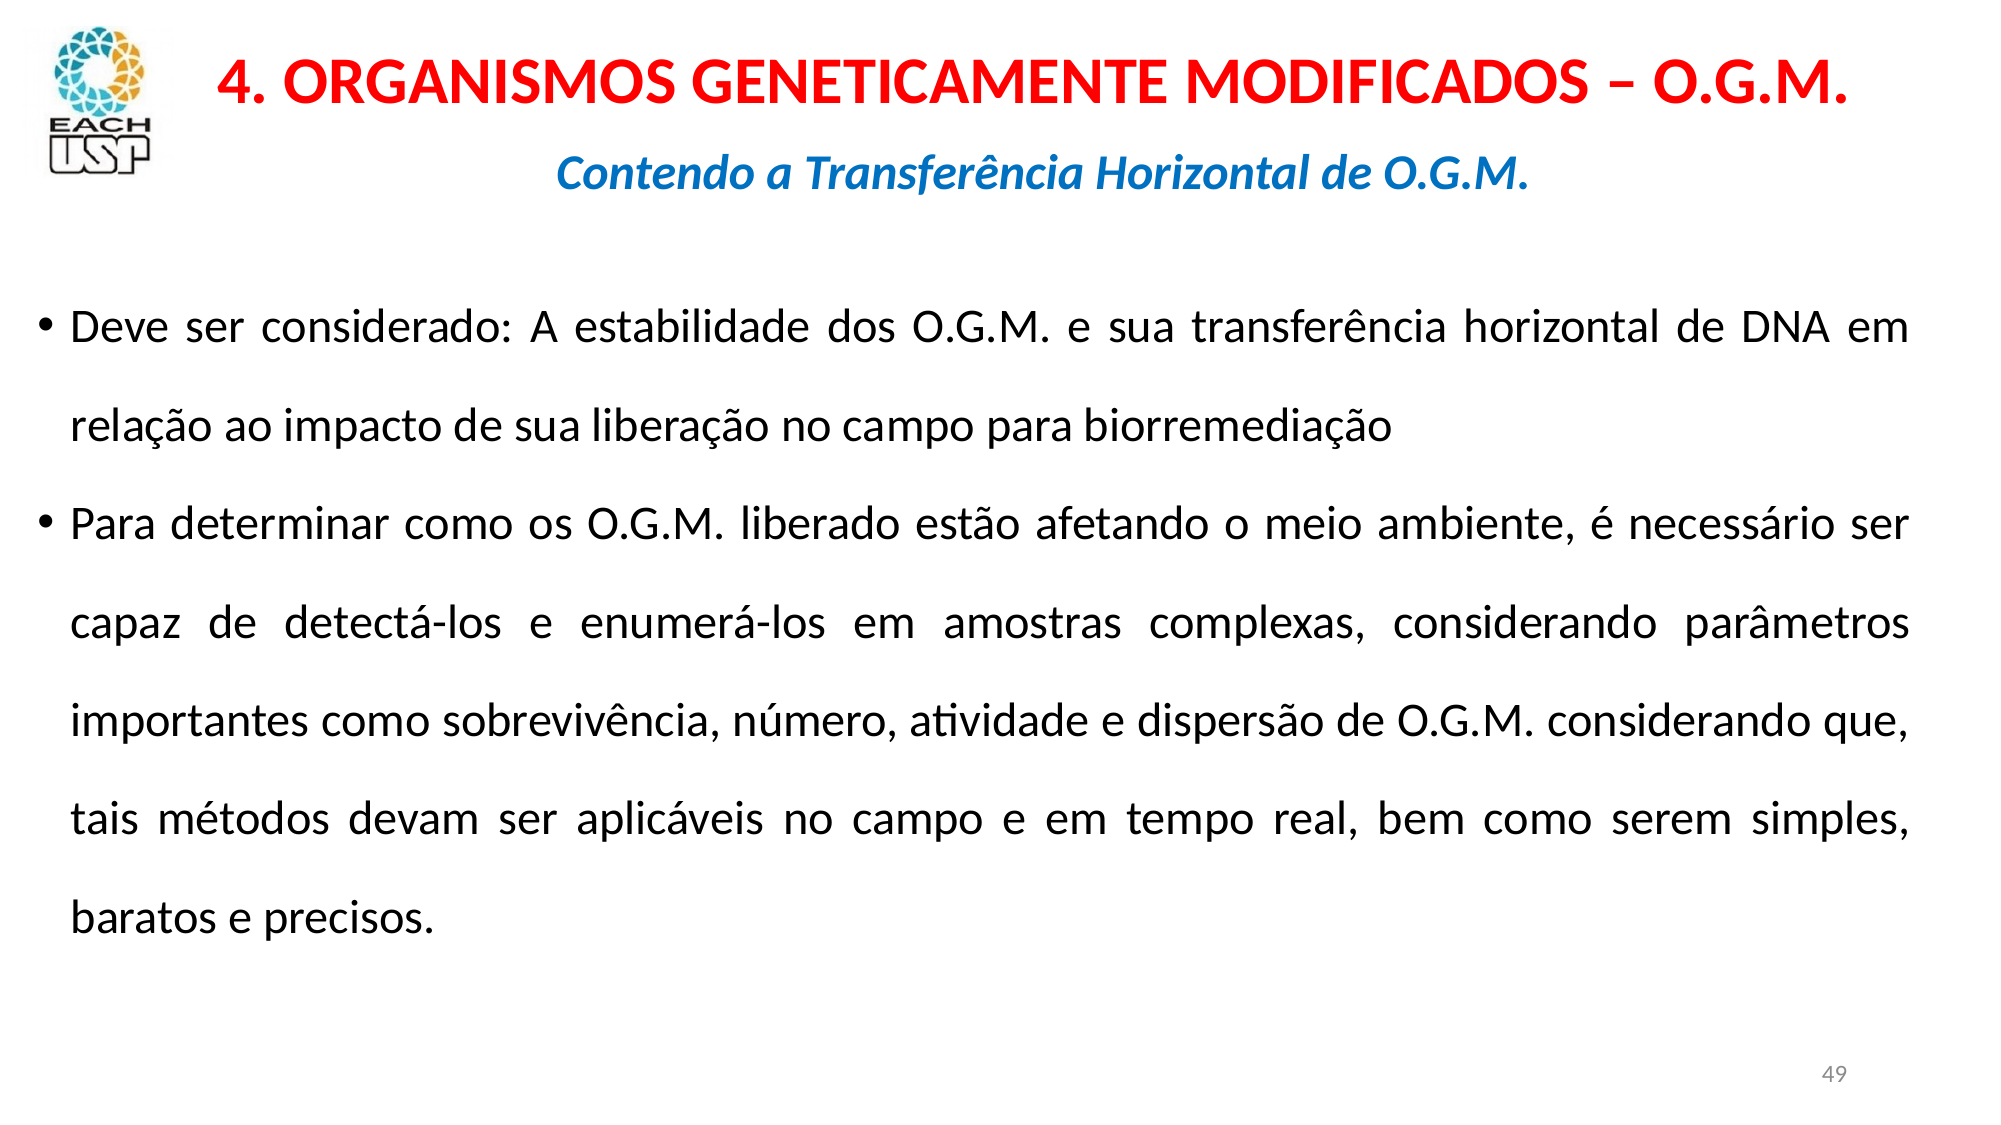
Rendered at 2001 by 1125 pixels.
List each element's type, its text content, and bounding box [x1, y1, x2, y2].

text_box 4. ORGANISMOS GENETICAMENTE MODIFICADOS – O.G.M. [202, 29, 1936, 124]
slide_number 49 [1412, 1042, 1863, 1103]
picture [22, 26, 174, 178]
text_box Contendo a Transferência Horizontal de O.G.M. [541, 131, 1597, 207]
list Deve ser considerado: A estabilidade dos O.G.M. e sua transferência horizontal de DNA em relação ao impacto de sua liberação no campo para biorremediação Para determinar como os O.G.M. liberado estão afetando o meio ambiente, é necessário ser capaz de detectá-los e enumerá-los em amostras complexas, considerando parâmetros importantes como sobrevivência, número, atividade e dispersão de O.G.M. considerando que, tais métodos devam ser aplicáveis ​​no campo e em tempo real, bem como serem simples, baratos e precisos. [22, 246, 1928, 961]
